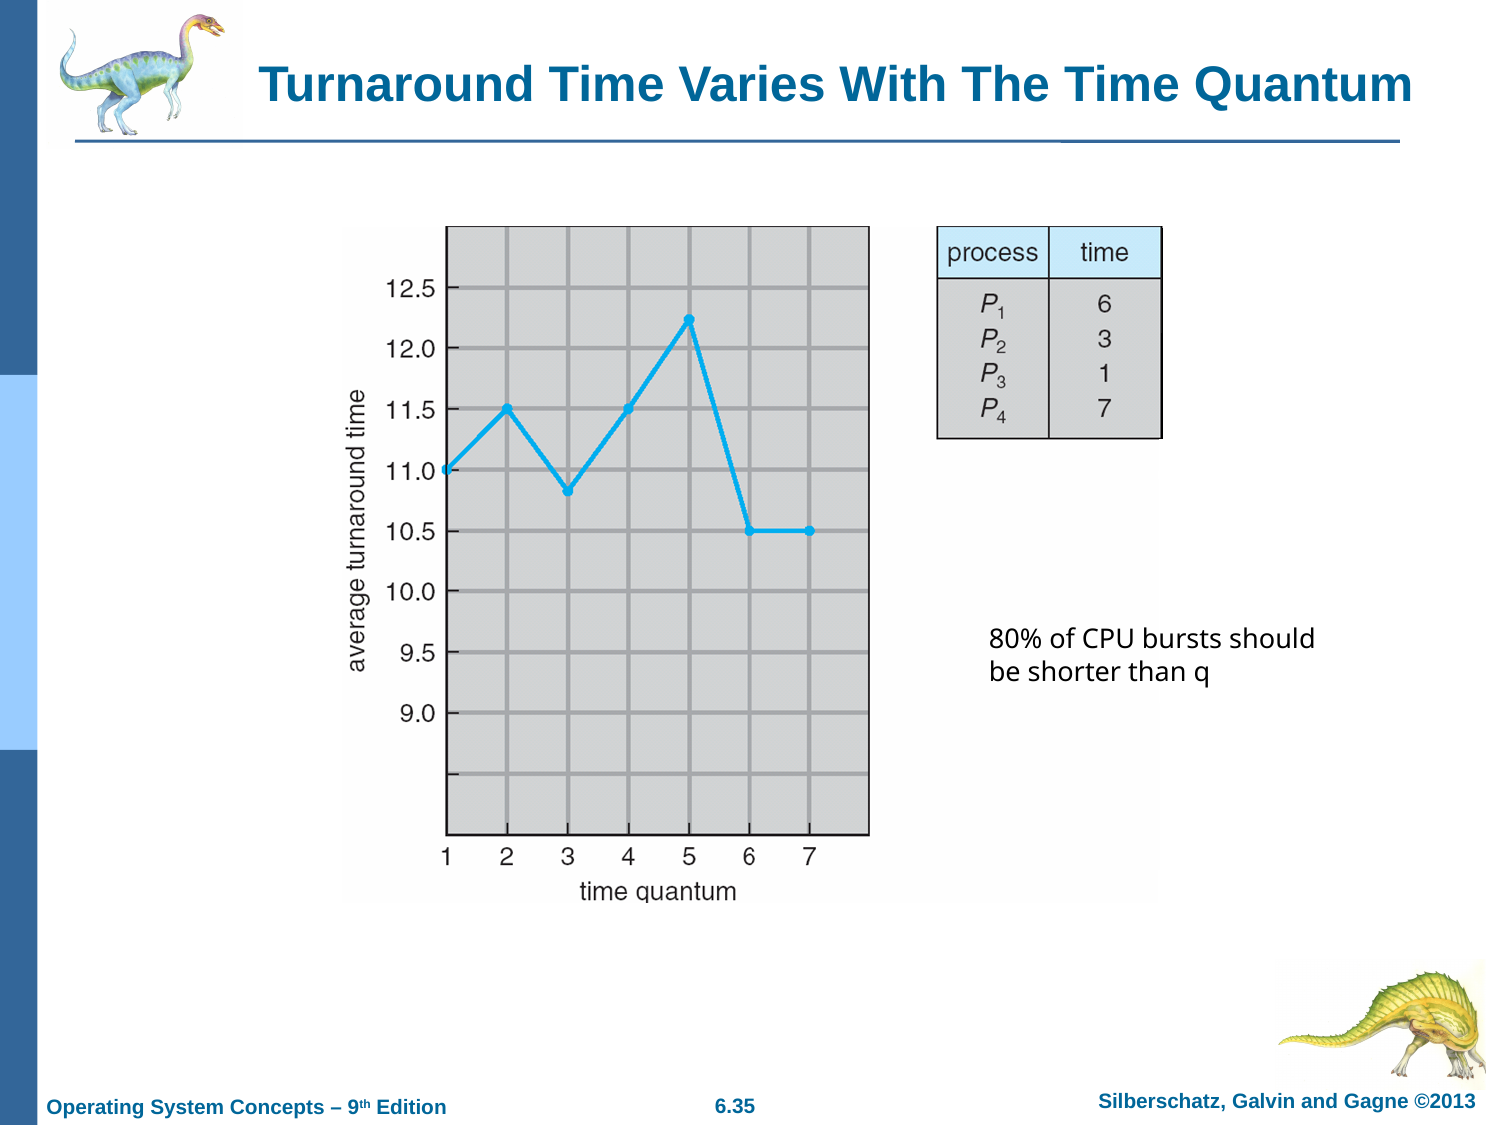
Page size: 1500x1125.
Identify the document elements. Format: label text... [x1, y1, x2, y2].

text_box 80% of CPU bursts should be shorter than q [1168, 614, 1354, 695]
title Turnaround Time Varies With The Time Quantum [136, 43, 1500, 119]
picture [1275, 959, 1486, 1090]
picture [46, 0, 243, 149]
picture [341, 225, 1164, 903]
